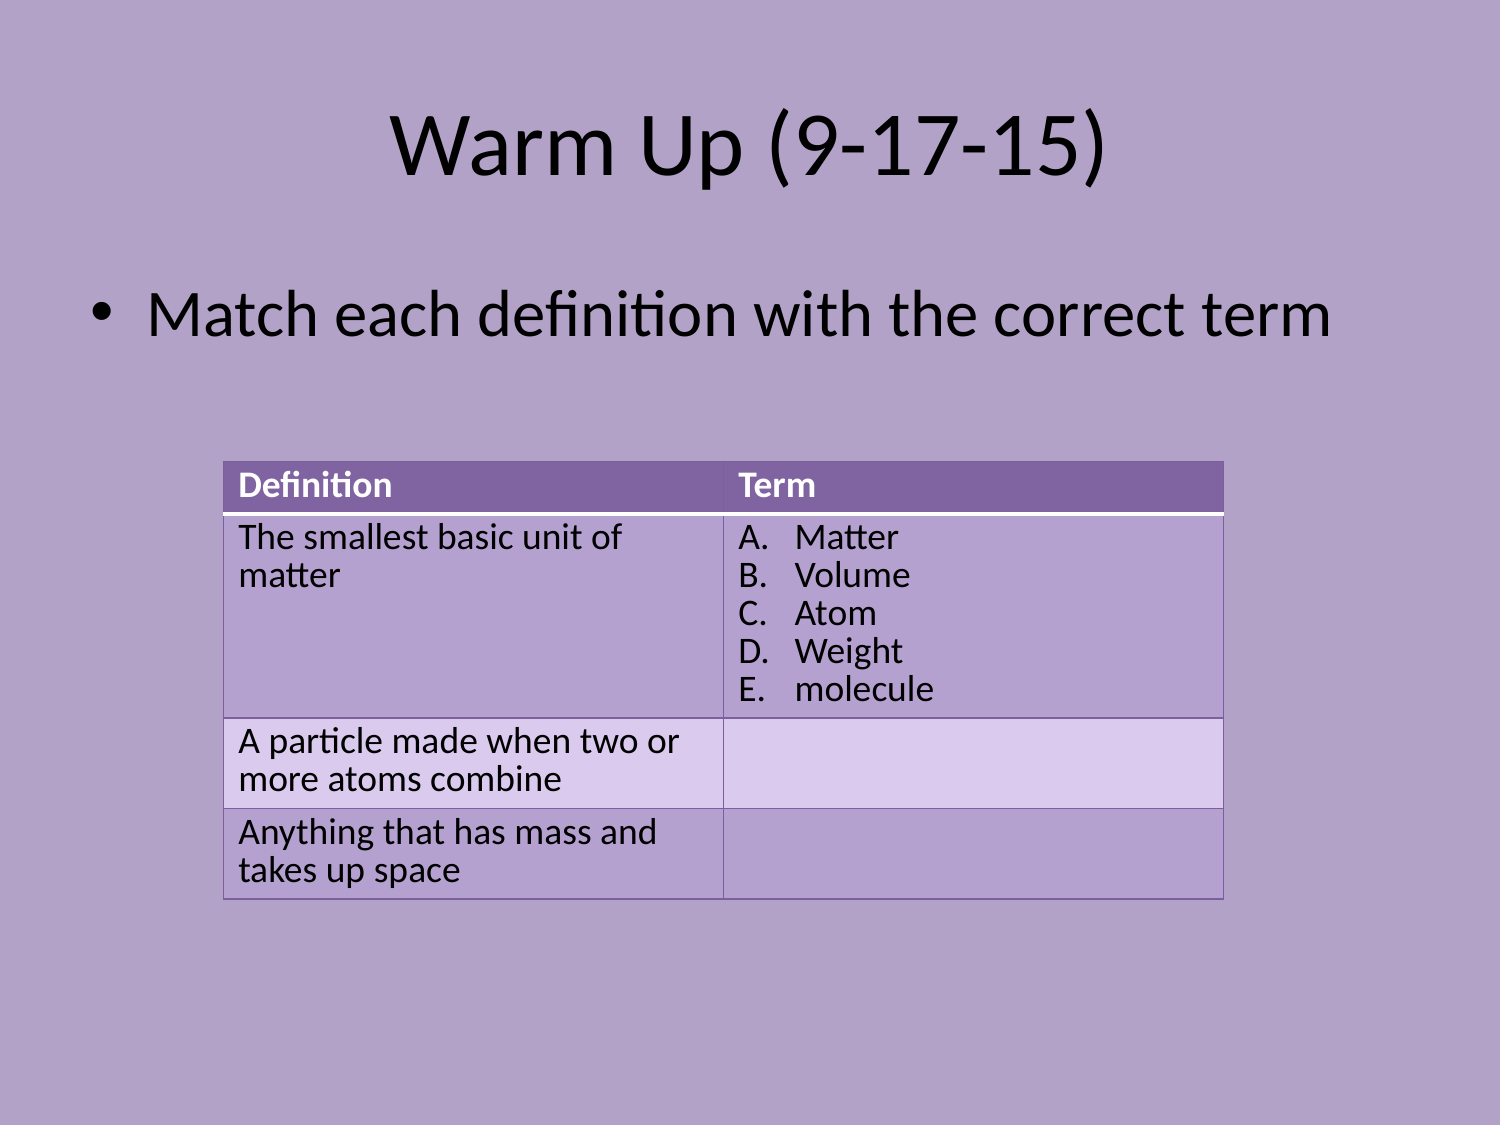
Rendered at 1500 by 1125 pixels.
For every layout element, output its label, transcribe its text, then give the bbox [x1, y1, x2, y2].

list Match each definition with the correct term [75, 262, 1425, 1005]
table_cell Matter Volume Atom Weight molecule [724, 516, 1223, 717]
title Warm Up (9-17-15) [75, 45, 1425, 233]
table_cell [724, 719, 1223, 808]
table_cell Anything that has mass and takes up space [224, 809, 723, 898]
table_cell [724, 809, 1223, 898]
table_header Definition [224, 462, 723, 512]
table_cell A particle made when two or more atoms combine [224, 719, 723, 808]
table_header Term [724, 462, 1223, 512]
table_cell The smallest basic unit of matter [224, 516, 723, 717]
